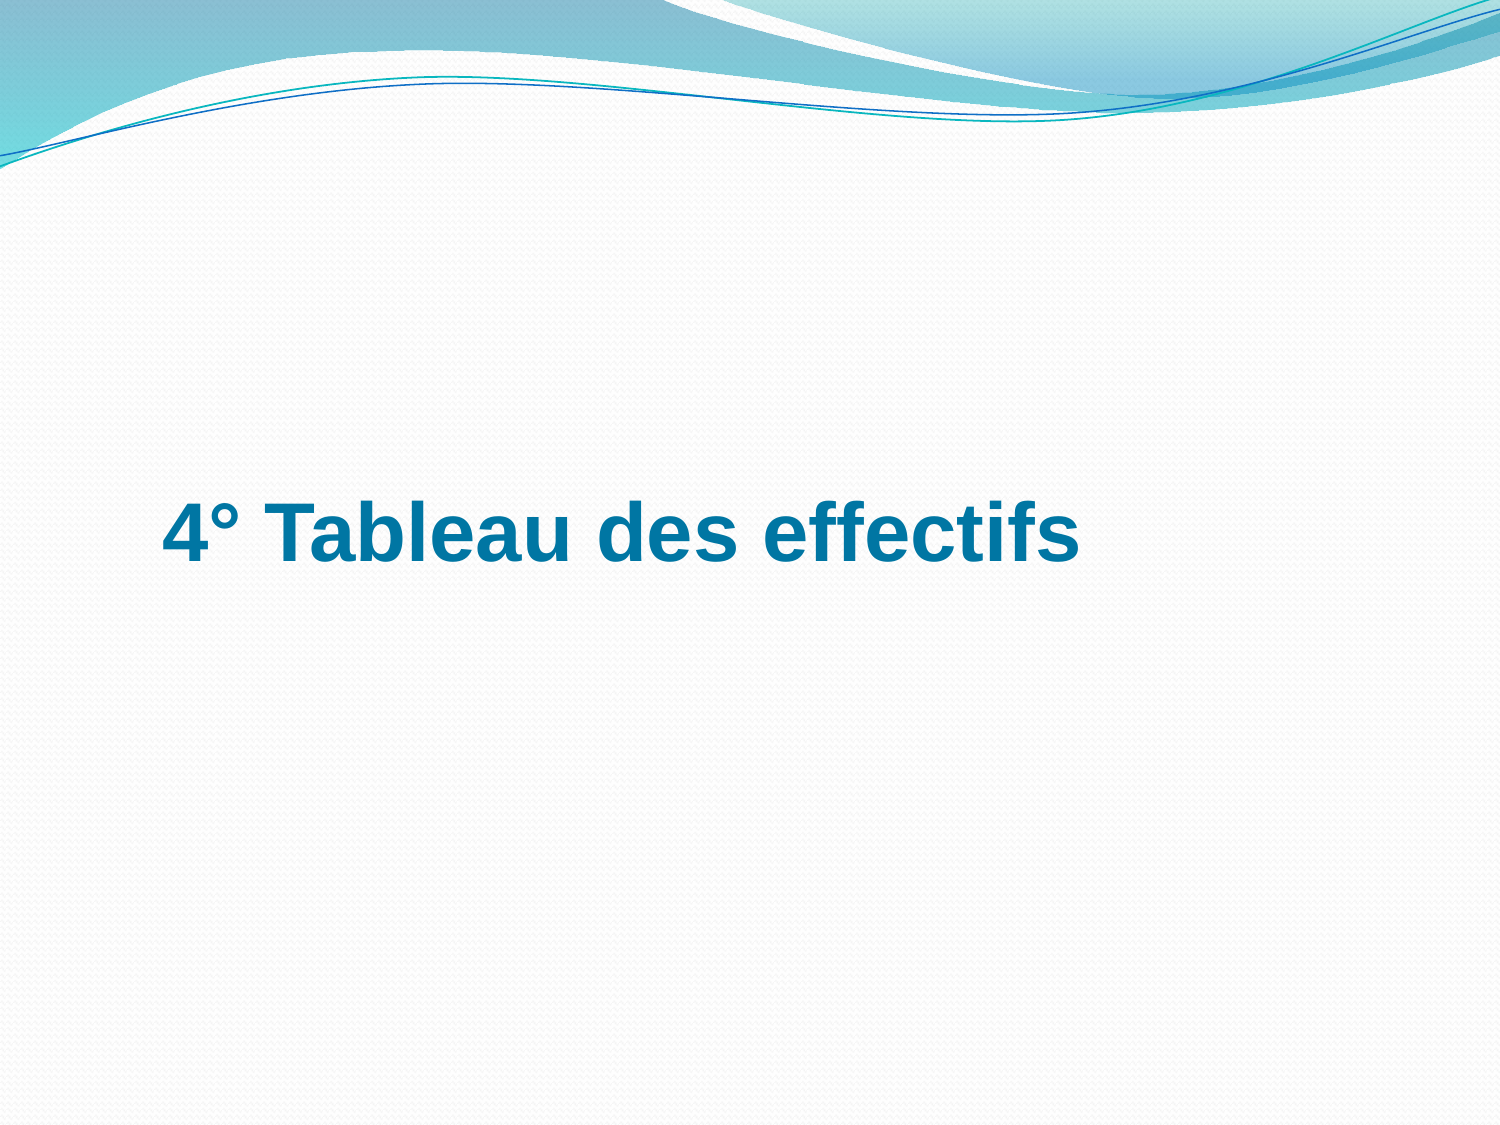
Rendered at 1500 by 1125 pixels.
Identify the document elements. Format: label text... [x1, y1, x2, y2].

text_box 4° Tableau des effectifs [147, 470, 1365, 586]
